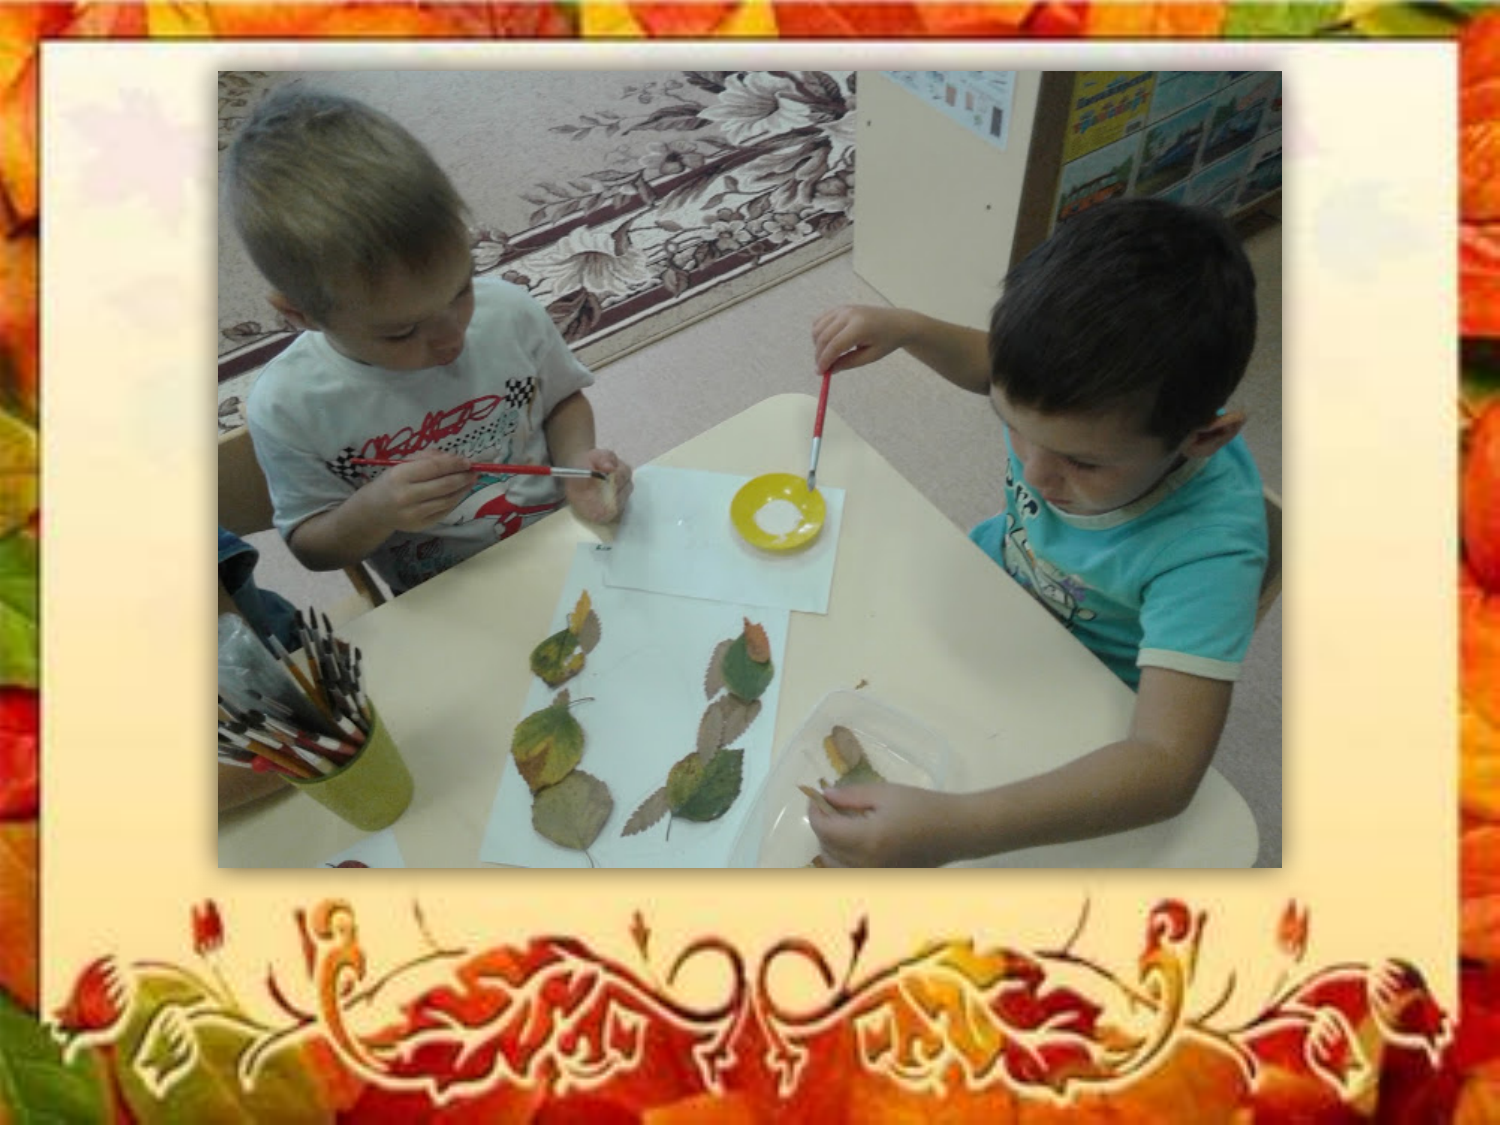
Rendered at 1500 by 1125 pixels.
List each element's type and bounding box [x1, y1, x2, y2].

list [218, 71, 1282, 869]
picture [0, 0, 1500, 1125]
